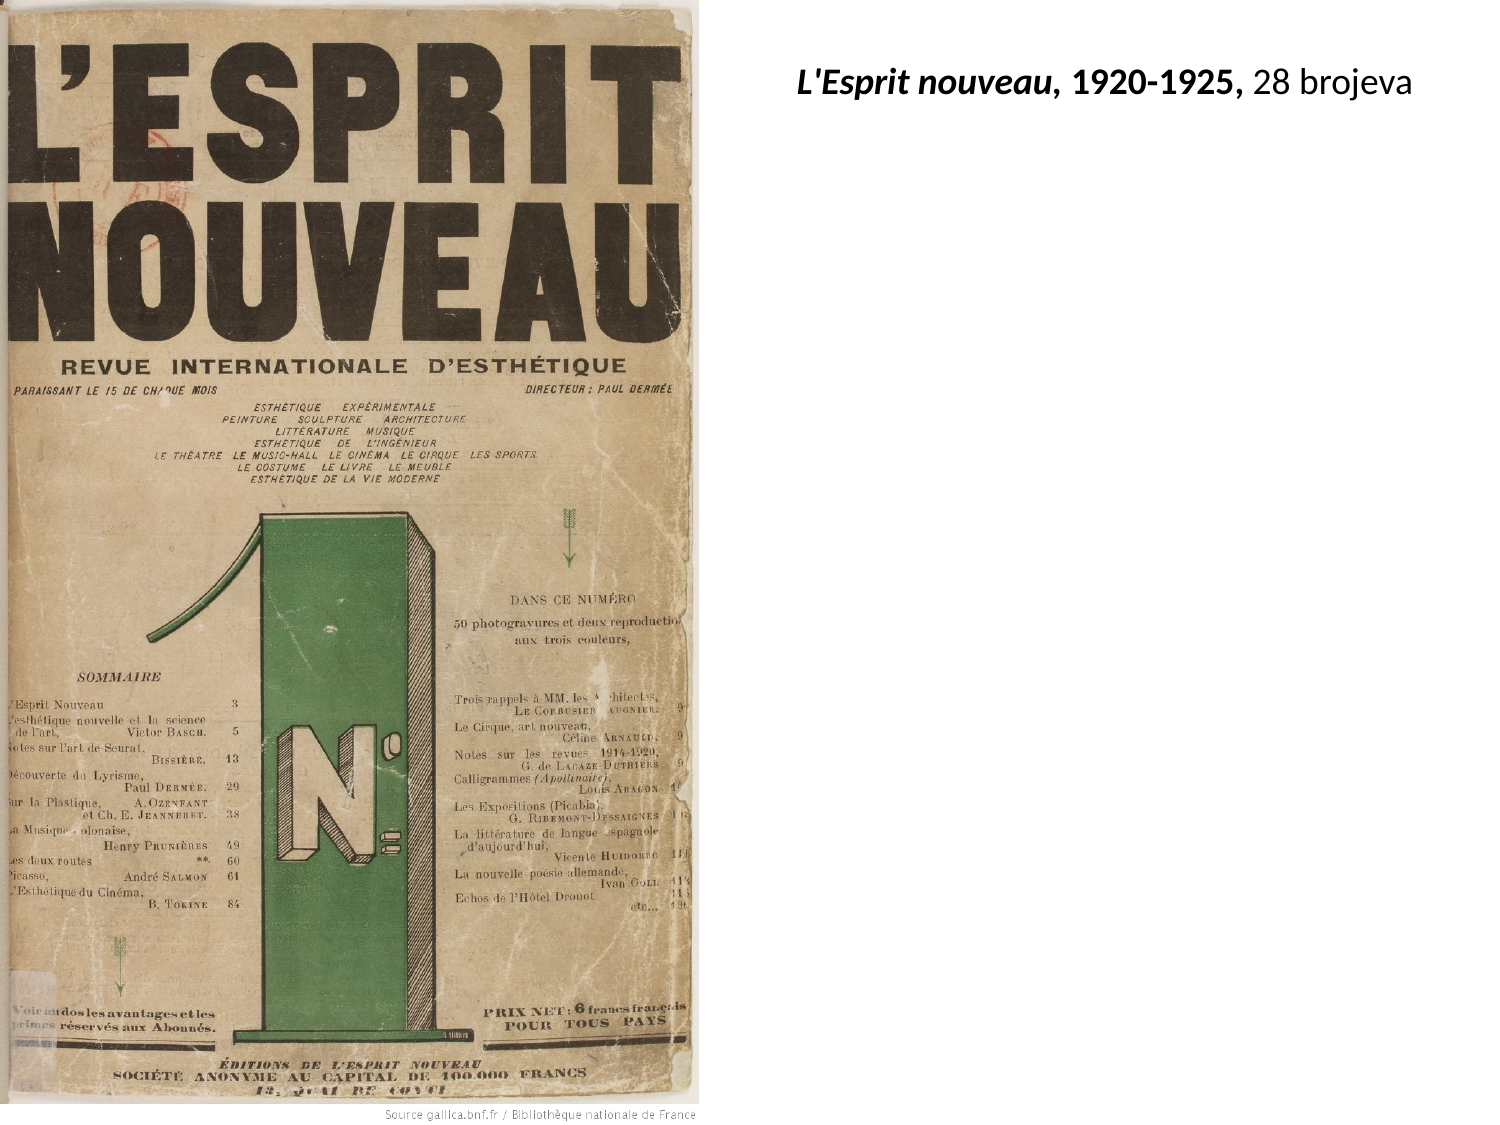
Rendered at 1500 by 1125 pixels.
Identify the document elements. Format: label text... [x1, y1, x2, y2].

picture [0, 0, 699, 1125]
text_box L'Esprit nouveau, 1920-1925, 28 brojeva [782, 49, 1429, 110]
